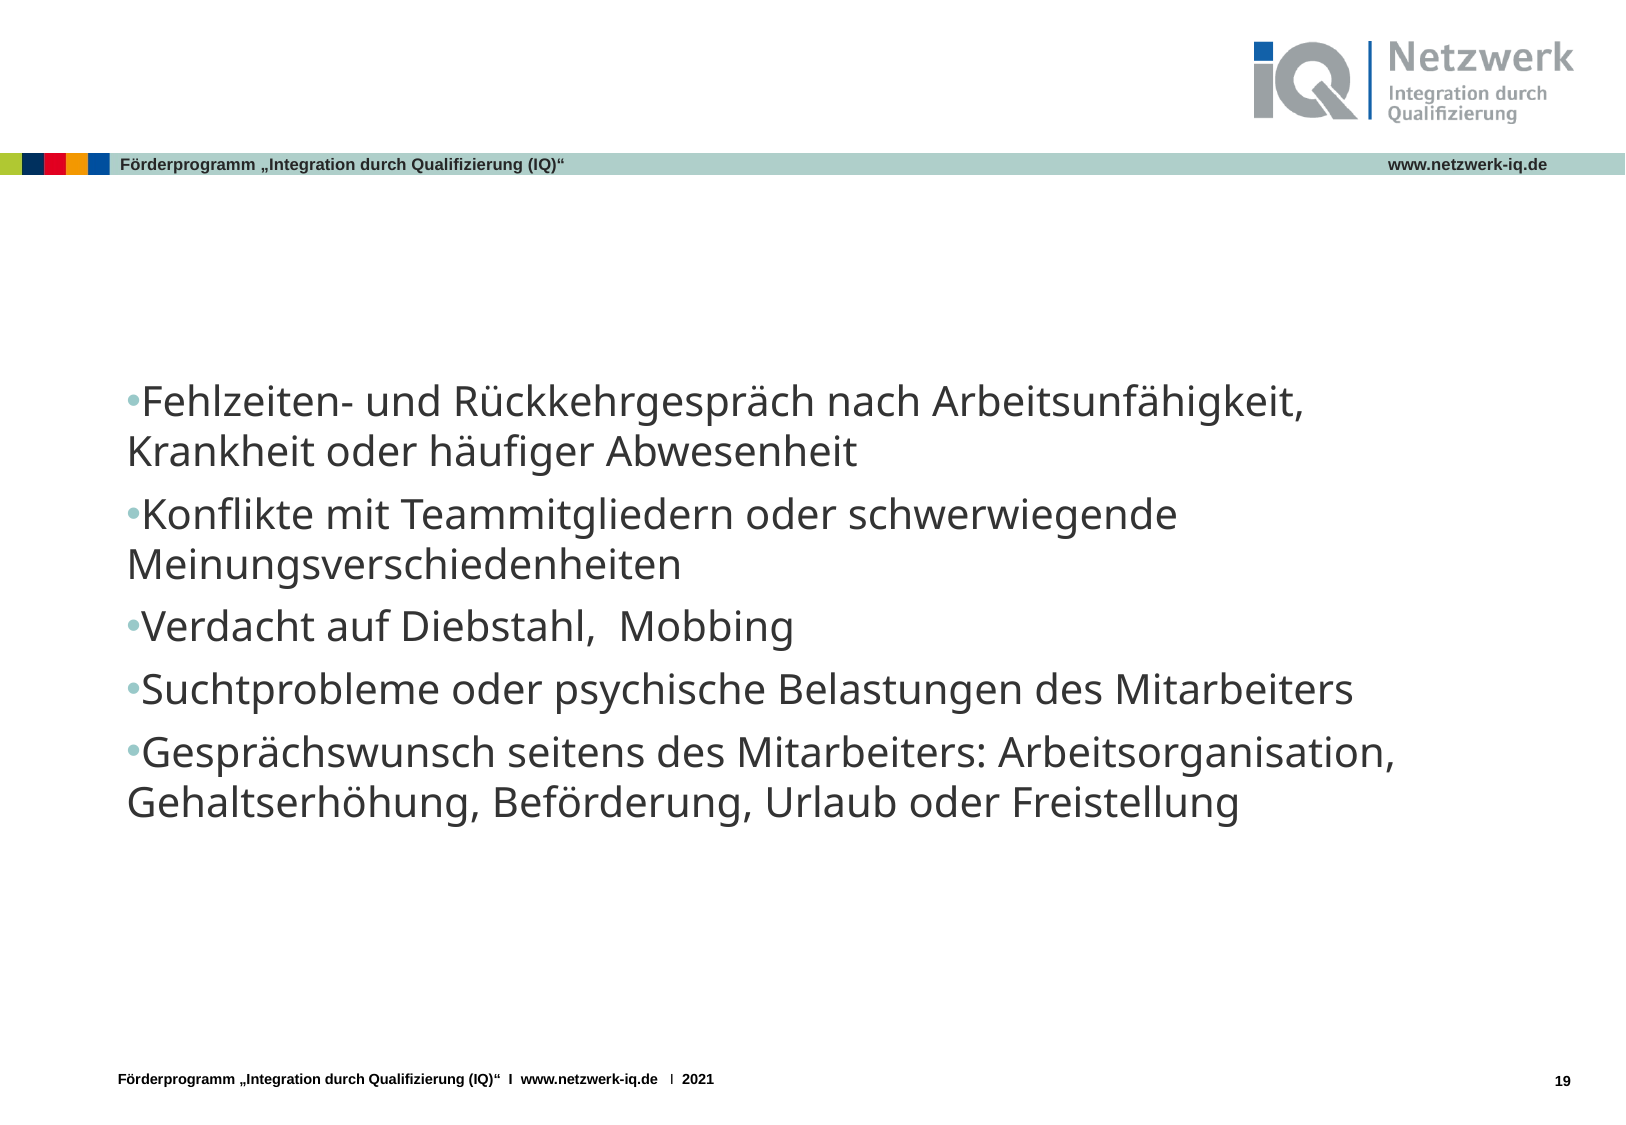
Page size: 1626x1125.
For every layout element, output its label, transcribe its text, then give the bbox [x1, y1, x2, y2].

picture [1254, 41, 1574, 124]
picture [0, 153, 1625, 175]
list Fehlzeiten- und Rückkehrgespräch nach Arbeitsunfähigkeit, Krankheit oder häufiger Abwesenheit Konflikte mit Teammitgliedern oder schwerwiegende Meinungsverschiedenheiten Verdacht auf Diebstahl, Mobbing Suchtprobleme oder psychische Belastungen des Mitarbeiters Gesprächswunsch seitens des Mitarbeiters: Arbeitsorganisation, Gehaltserhöhung, Beförderung, Urlaub oder Freistellung [111, 367, 1514, 1032]
slide_number 19 [1206, 1050, 1586, 1111]
